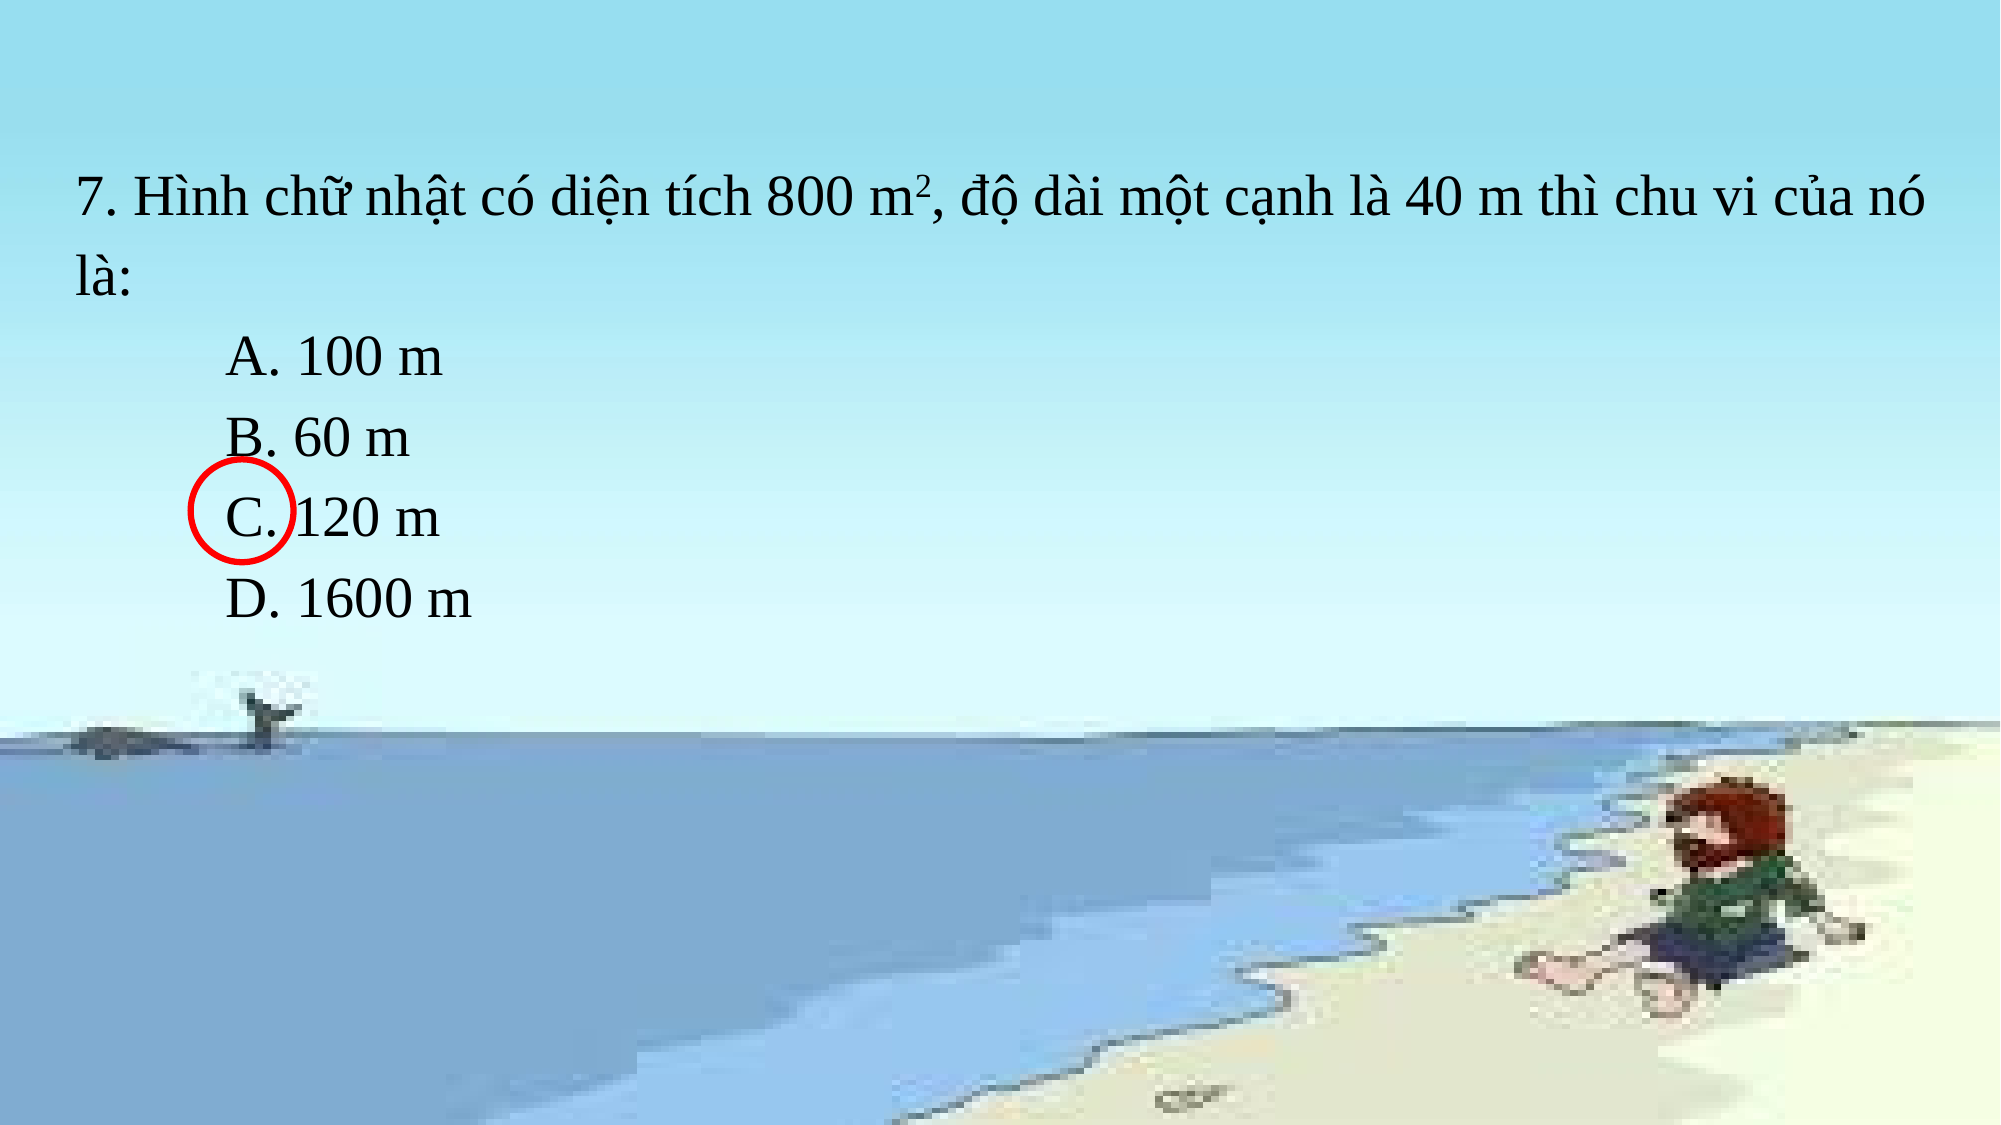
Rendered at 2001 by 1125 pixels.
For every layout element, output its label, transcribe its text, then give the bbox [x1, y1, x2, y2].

text_box 7. Hình chữ nhật có diện tích 800 m2, độ dài một cạnh là 40 m thì chu vi của nó là: A. 100 m B. 60 m C. 120 m D. 1600 m [60, 138, 1968, 637]
picture [0, 0, 2001, 1125]
text_box [189, 458, 295, 564]
